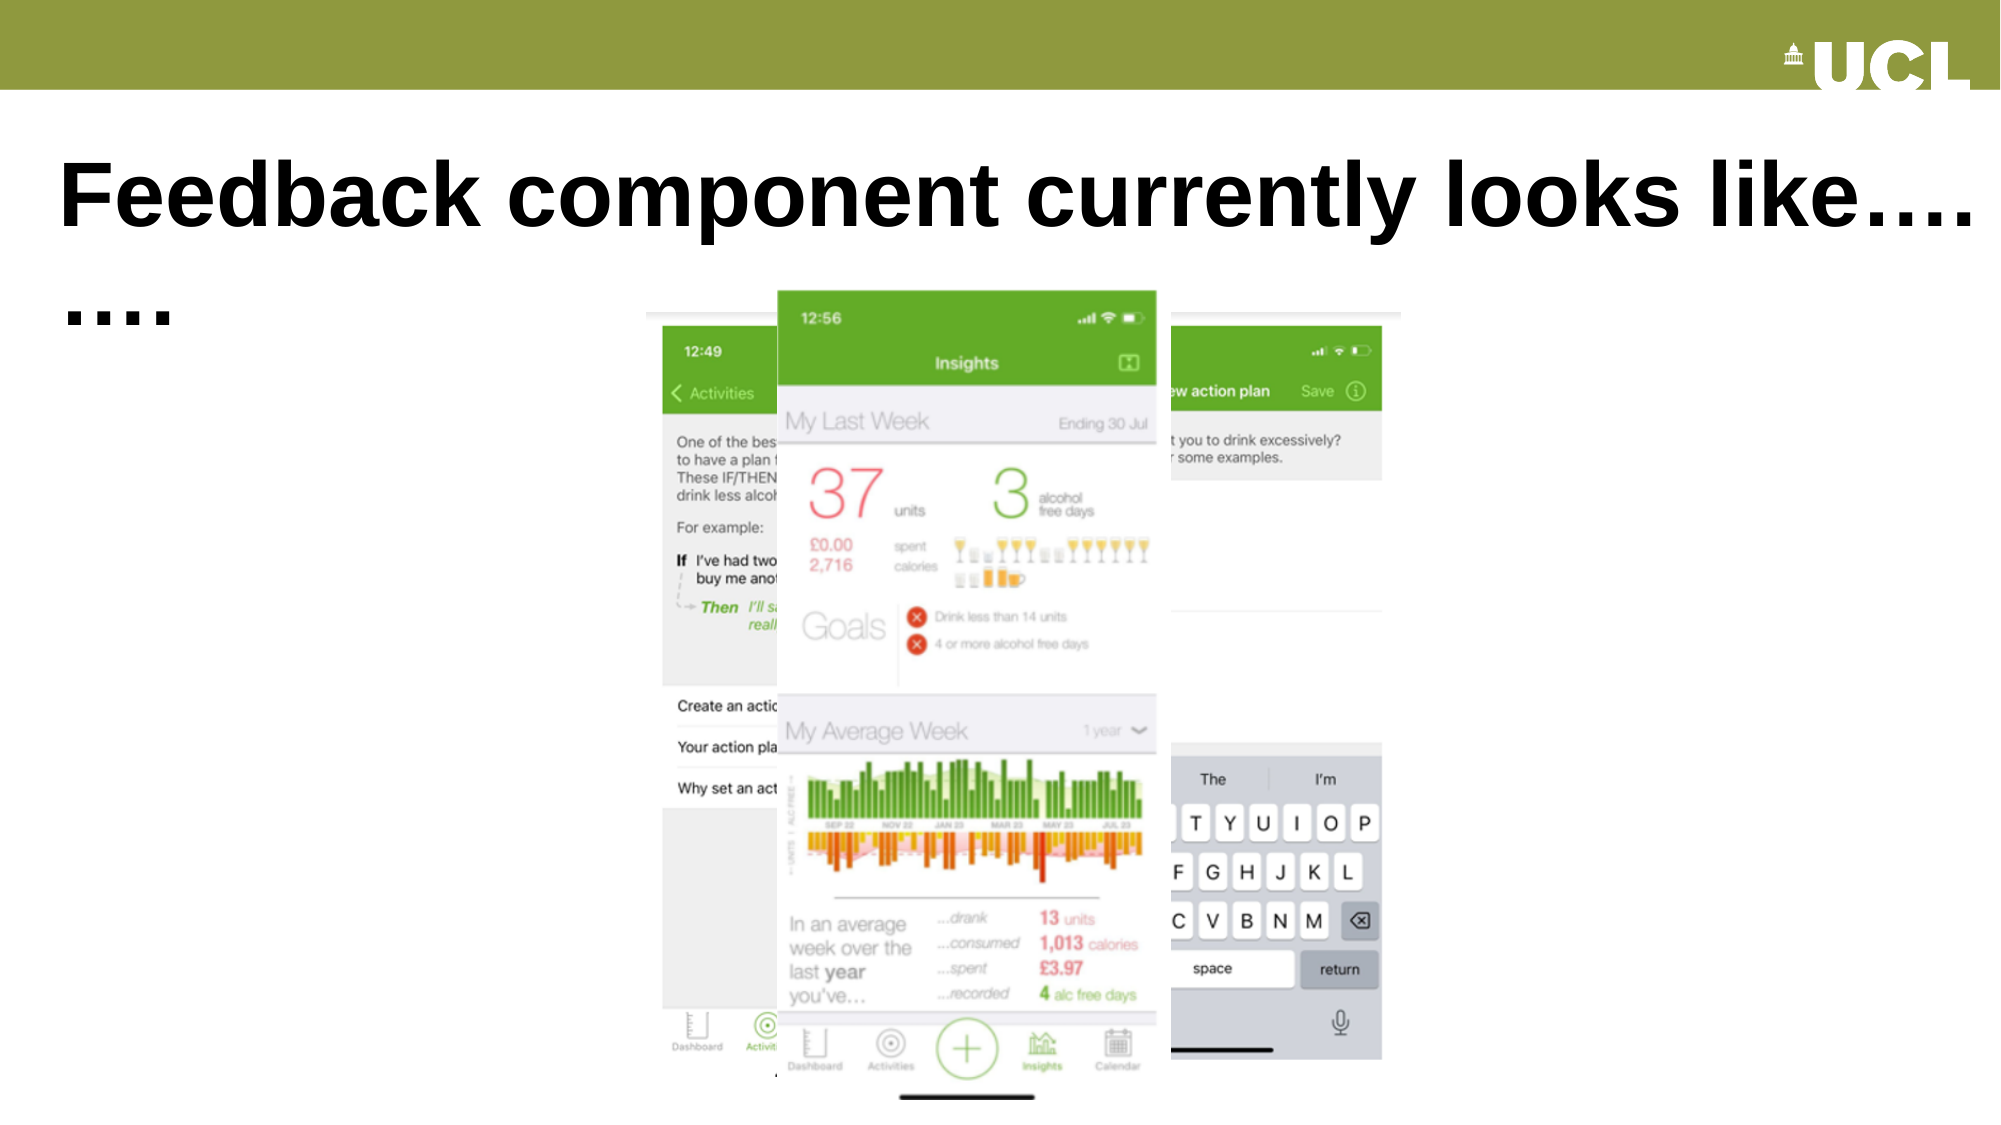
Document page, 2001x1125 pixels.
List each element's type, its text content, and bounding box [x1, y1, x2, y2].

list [1171, 312, 1401, 1077]
picture [0, 0, 2001, 90]
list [646, 312, 776, 1077]
picture [776, 288, 1171, 1100]
title Feedback component currently looks like….…. [59, 147, 2000, 372]
